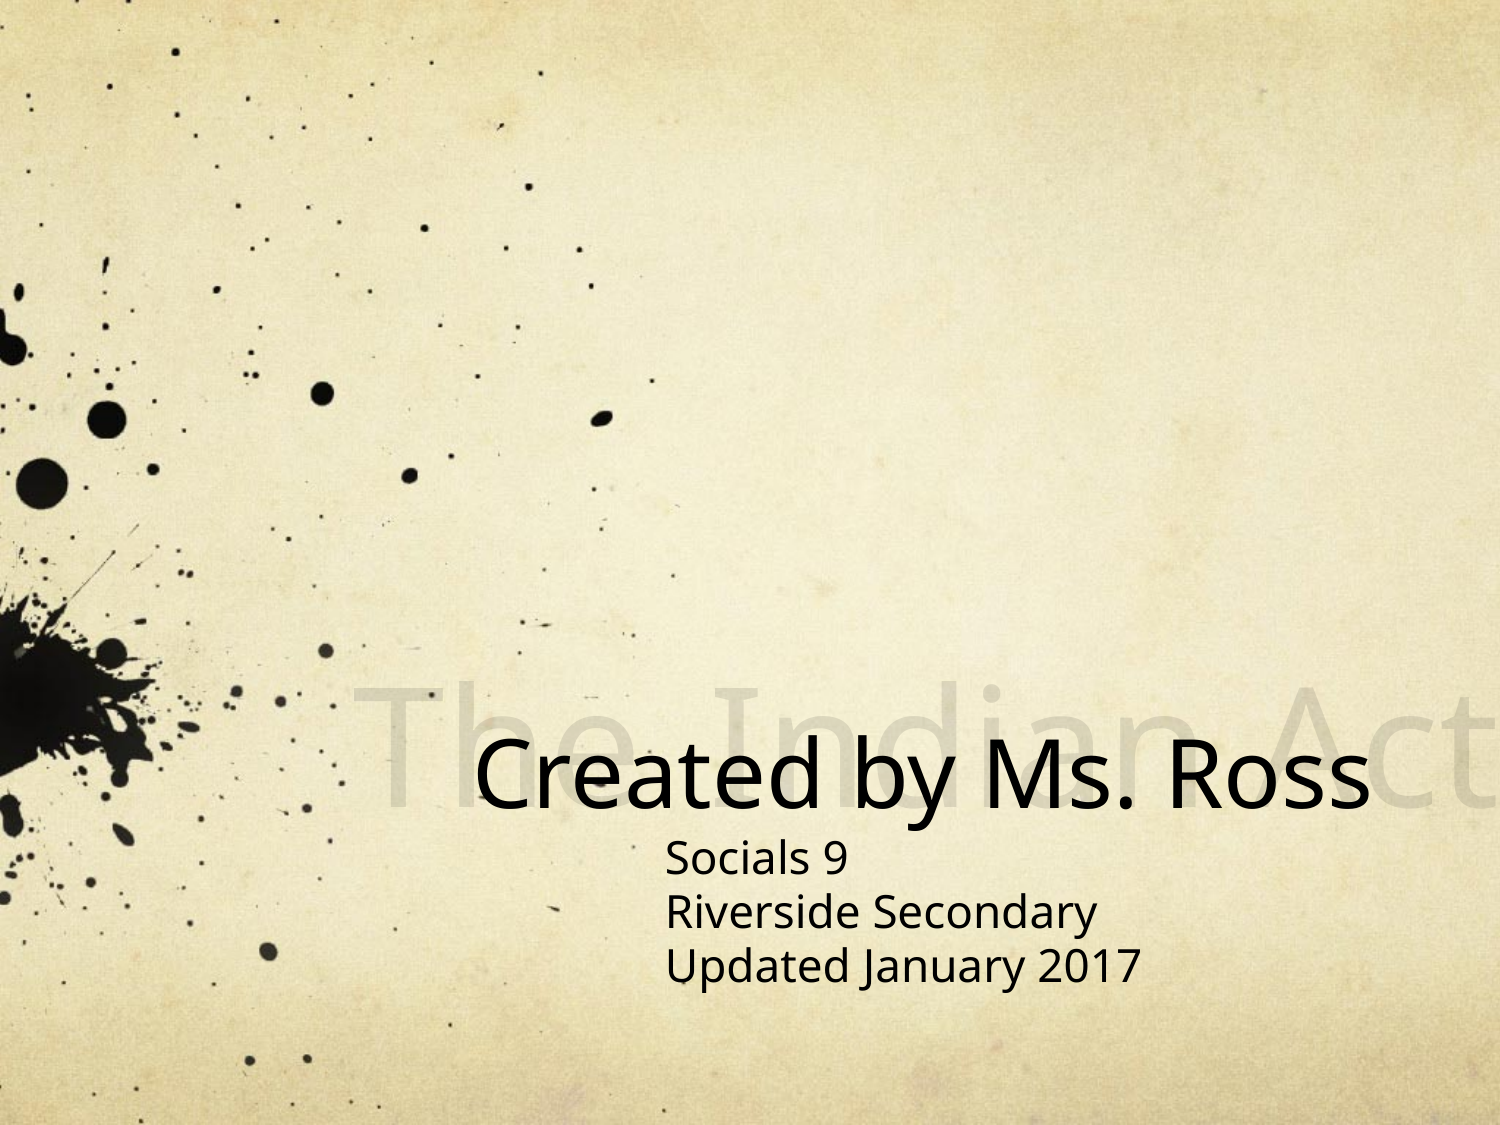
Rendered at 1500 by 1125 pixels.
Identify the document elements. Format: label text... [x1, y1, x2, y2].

subtitle Socials 9 Riverside Secondary Updated January 2017 [649, 829, 1425, 1020]
title Created by Ms. Ross [464, 628, 1425, 828]
picture [0, 0, 1500, 1125]
list The Indian Act [184, 525, 1500, 888]
